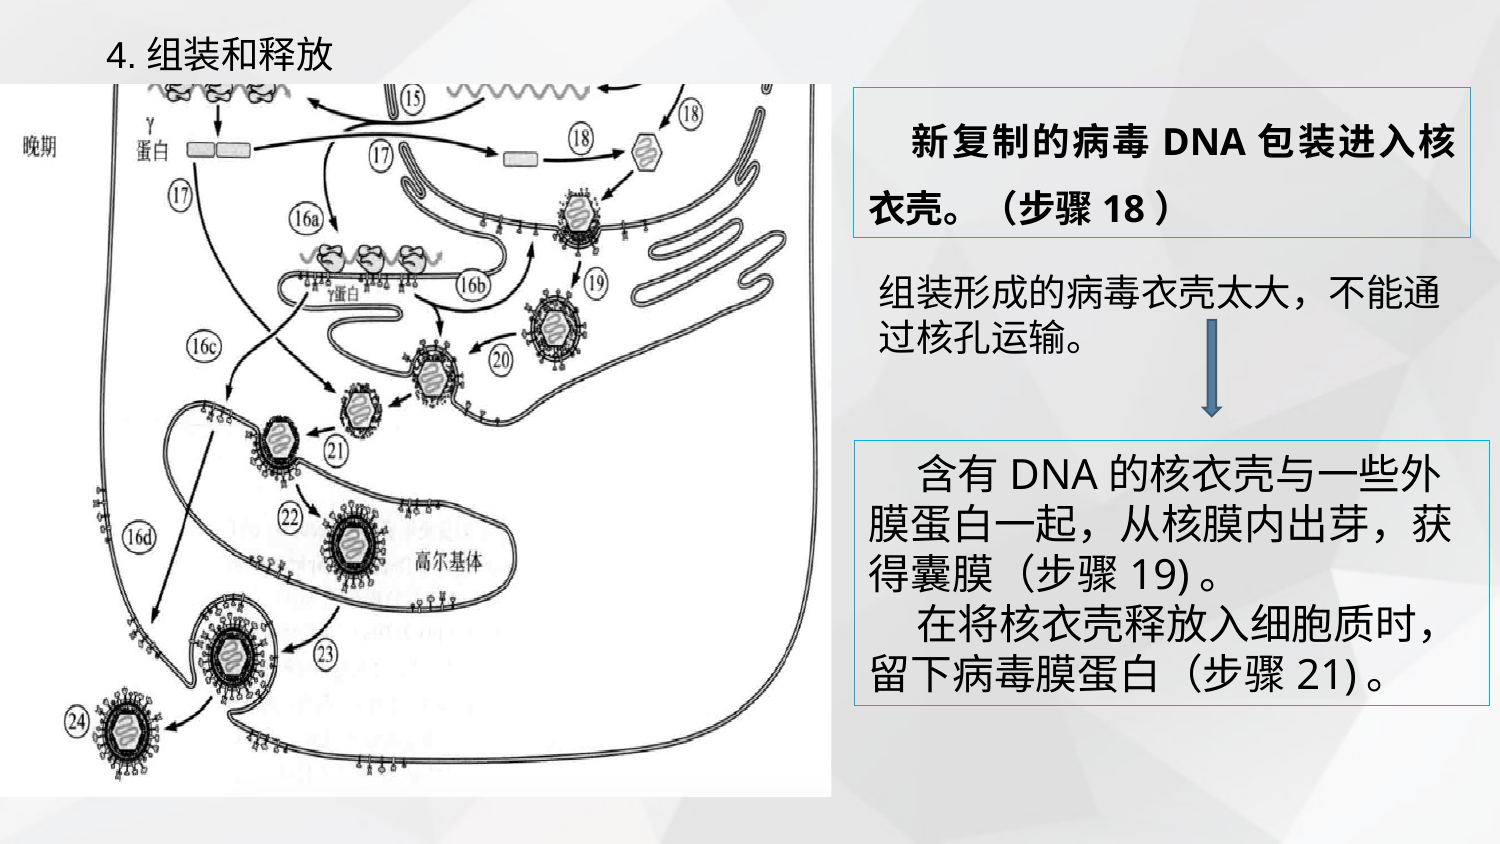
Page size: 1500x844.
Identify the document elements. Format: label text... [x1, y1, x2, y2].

picture [0, 0, 1500, 844]
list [0, 84, 832, 797]
text_box 4.组装和释放 [91, 24, 475, 84]
text_box [1200, 318, 1223, 418]
text_box 组装形成的病毒衣壳太大，不能通过核孔运输。 [864, 261, 1480, 367]
text_box 含有DNA的核衣壳与一些外膜蛋白一起，从核膜内出芽，获得囊膜（步骤19)。 在将核衣壳释放入细胞质时，留下病毒膜蛋白（步骤21)。 [854, 440, 1490, 706]
text_box 新复制的病毒DNA包装进入核衣壳。（步骤18） [853, 87, 1471, 238]
